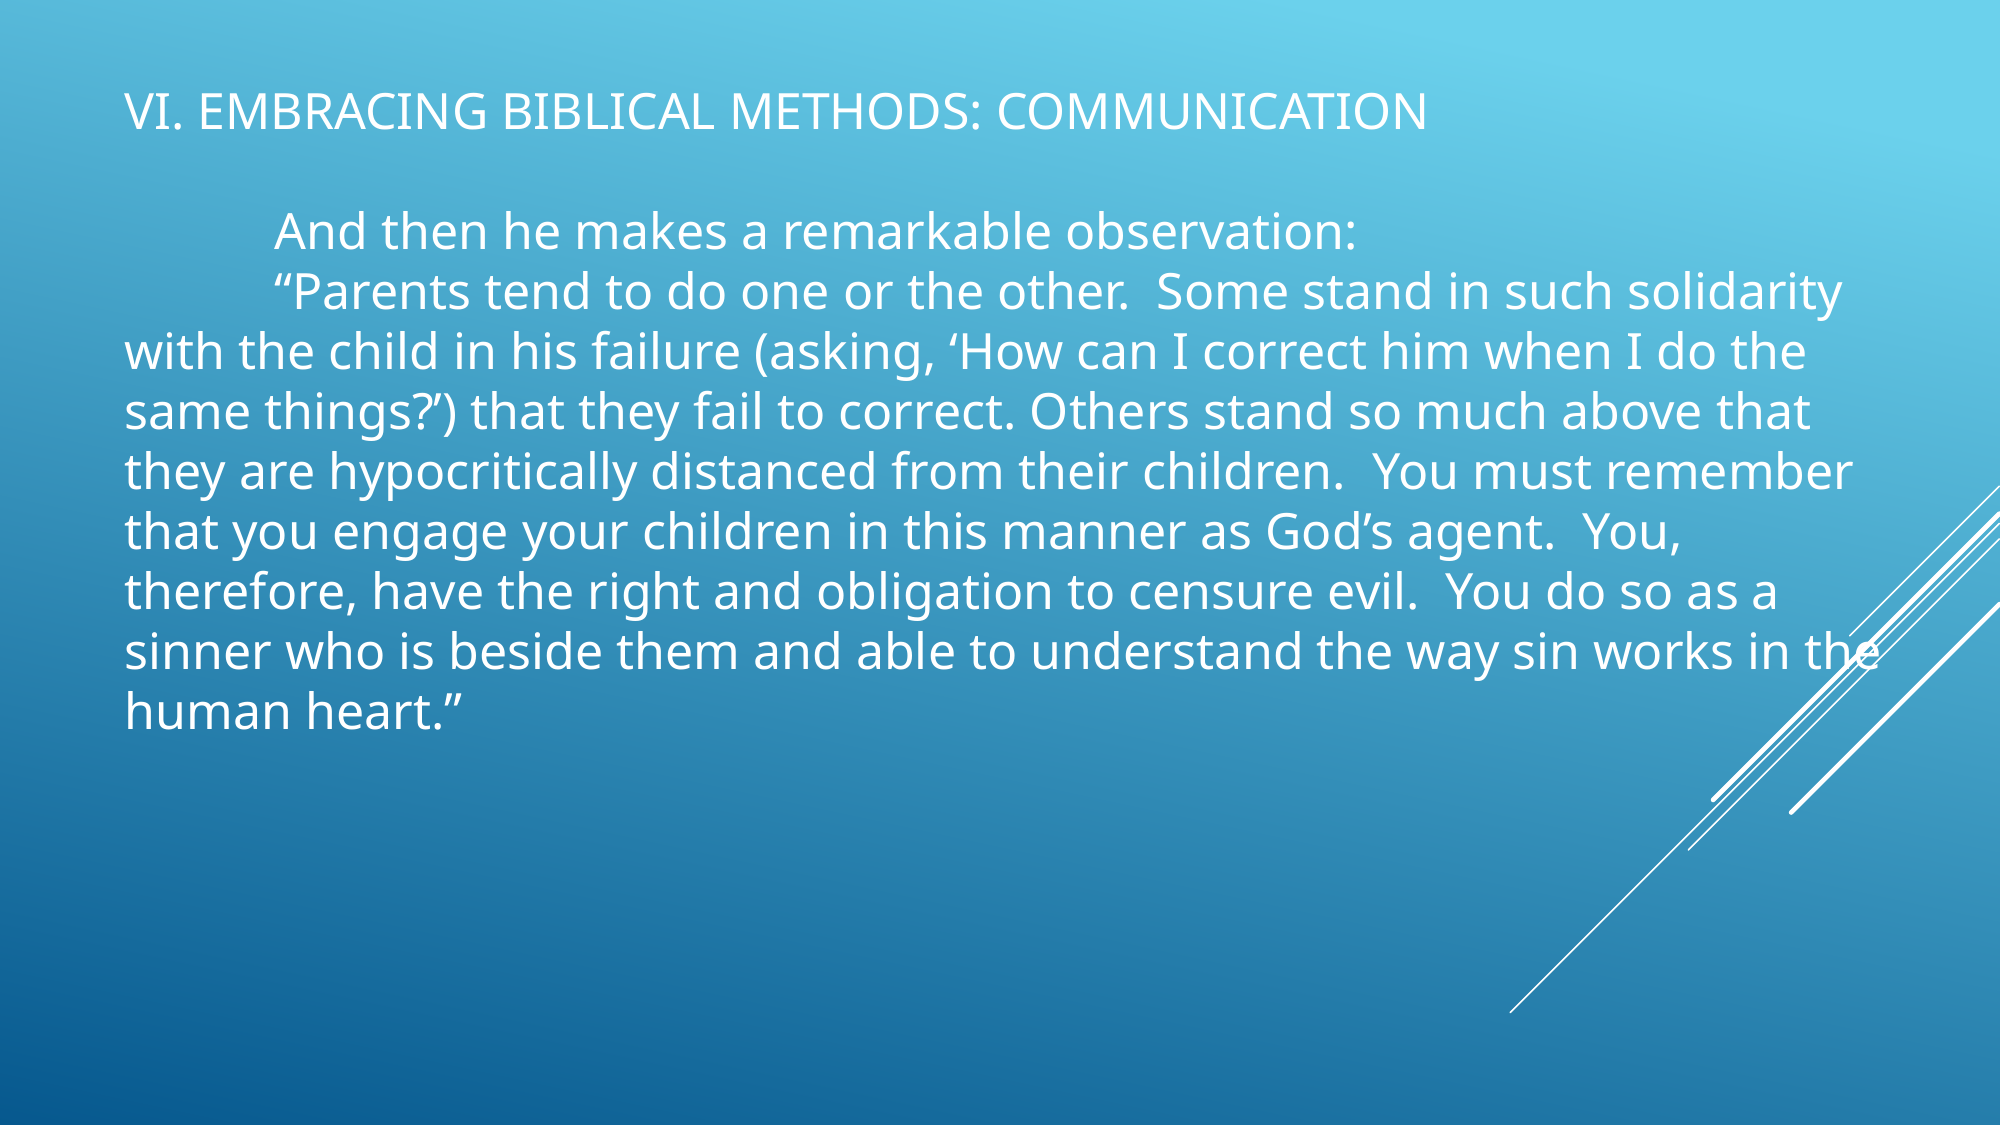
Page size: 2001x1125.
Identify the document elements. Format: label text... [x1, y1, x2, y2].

text_box VI. EMBRACING BIBLICAL METHODS: COMMUNICATION And then he makes a remarkable observation: “Parents tend to do one or the other. Some stand in such solidarity with the child in his failure (asking, ‘How can I correct him when I do the same things?’) that they fail to correct. Others stand so much above that they are hypocritically distanced from their children. You must remember that you engage your children in this manner as God’s agent. You, therefore, have the right and obligation to censure evil. You do so as a sinner who is beside them and able to understand the way sin works in the human heart.” [109, 71, 1910, 747]
